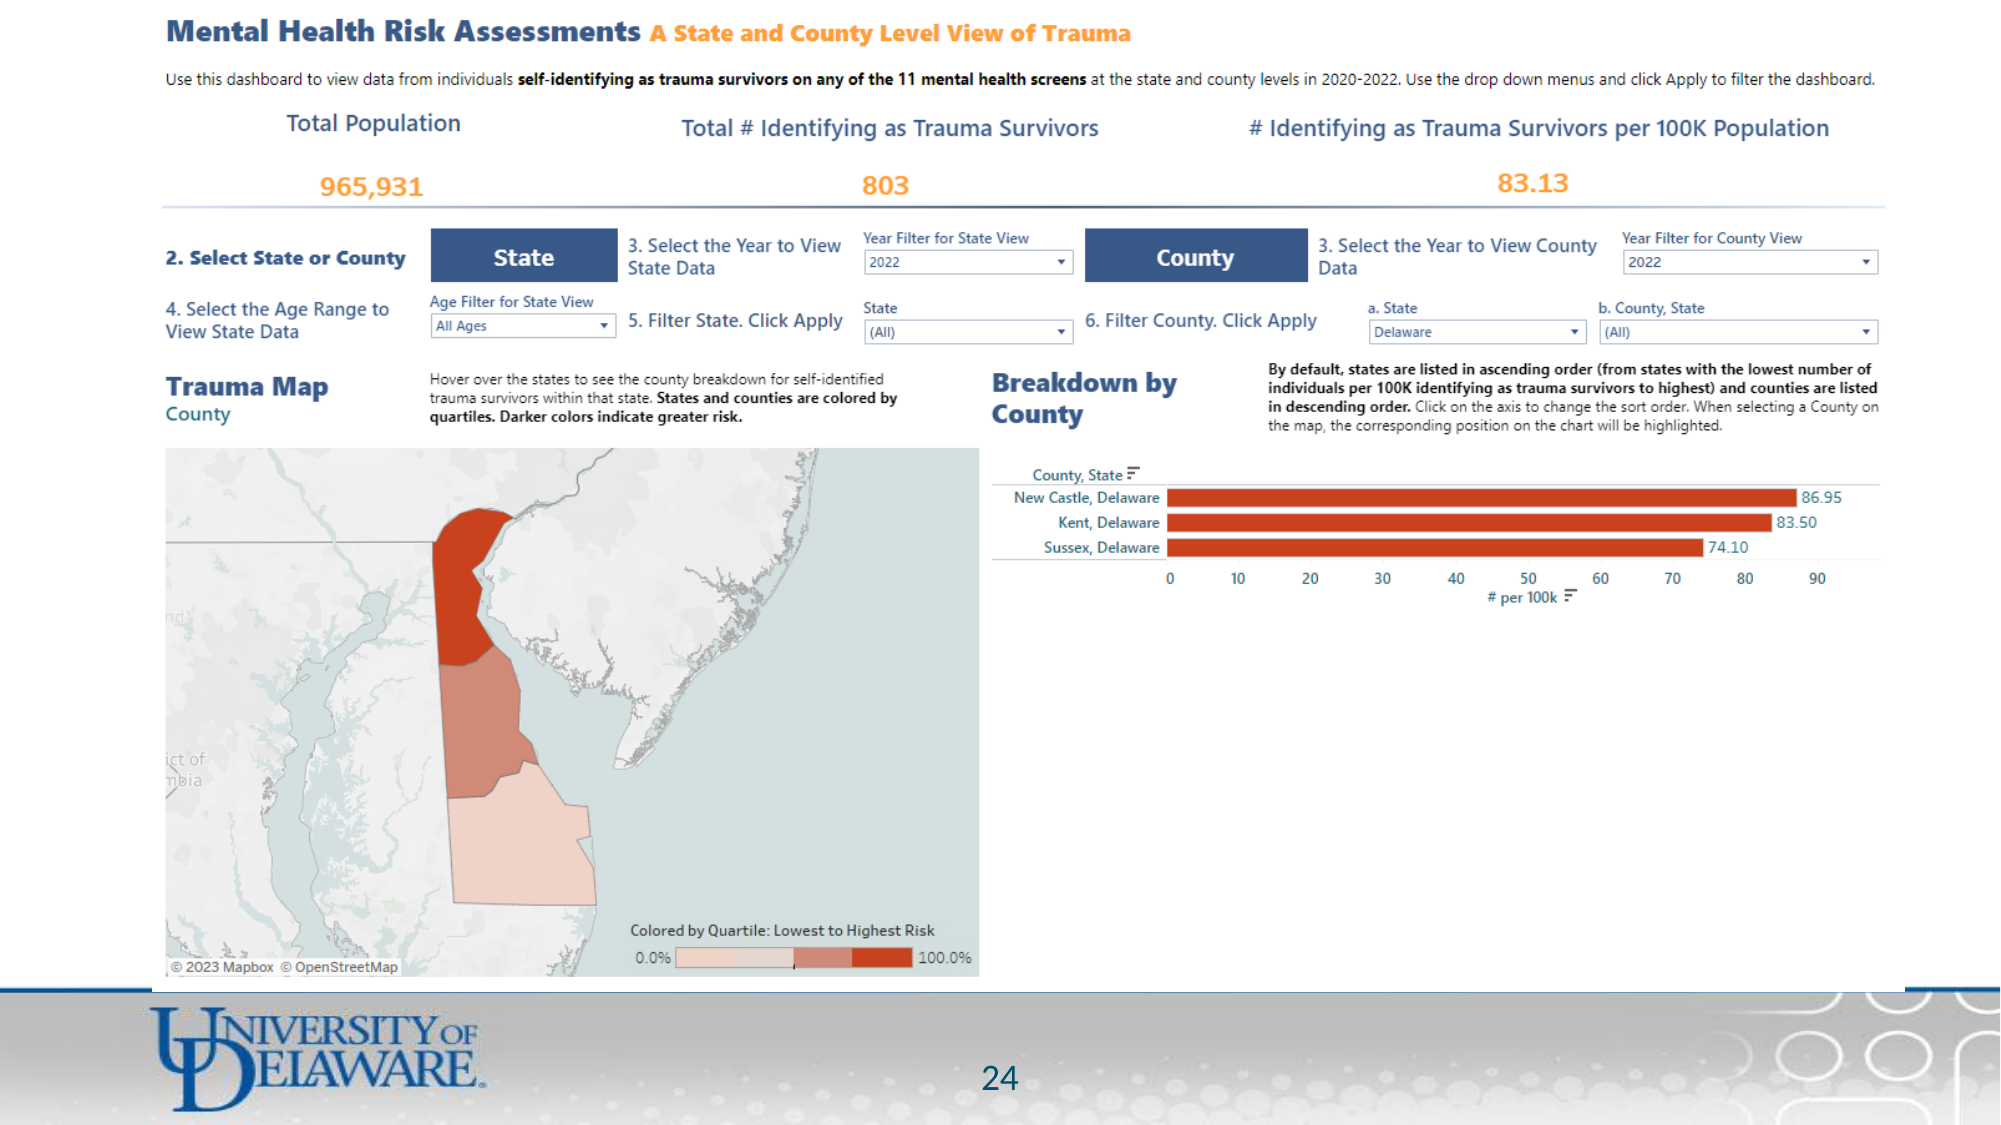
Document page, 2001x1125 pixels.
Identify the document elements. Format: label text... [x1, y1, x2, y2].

picture [0, 0, 2001, 1125]
slide_number 24 [766, 1045, 1234, 1106]
